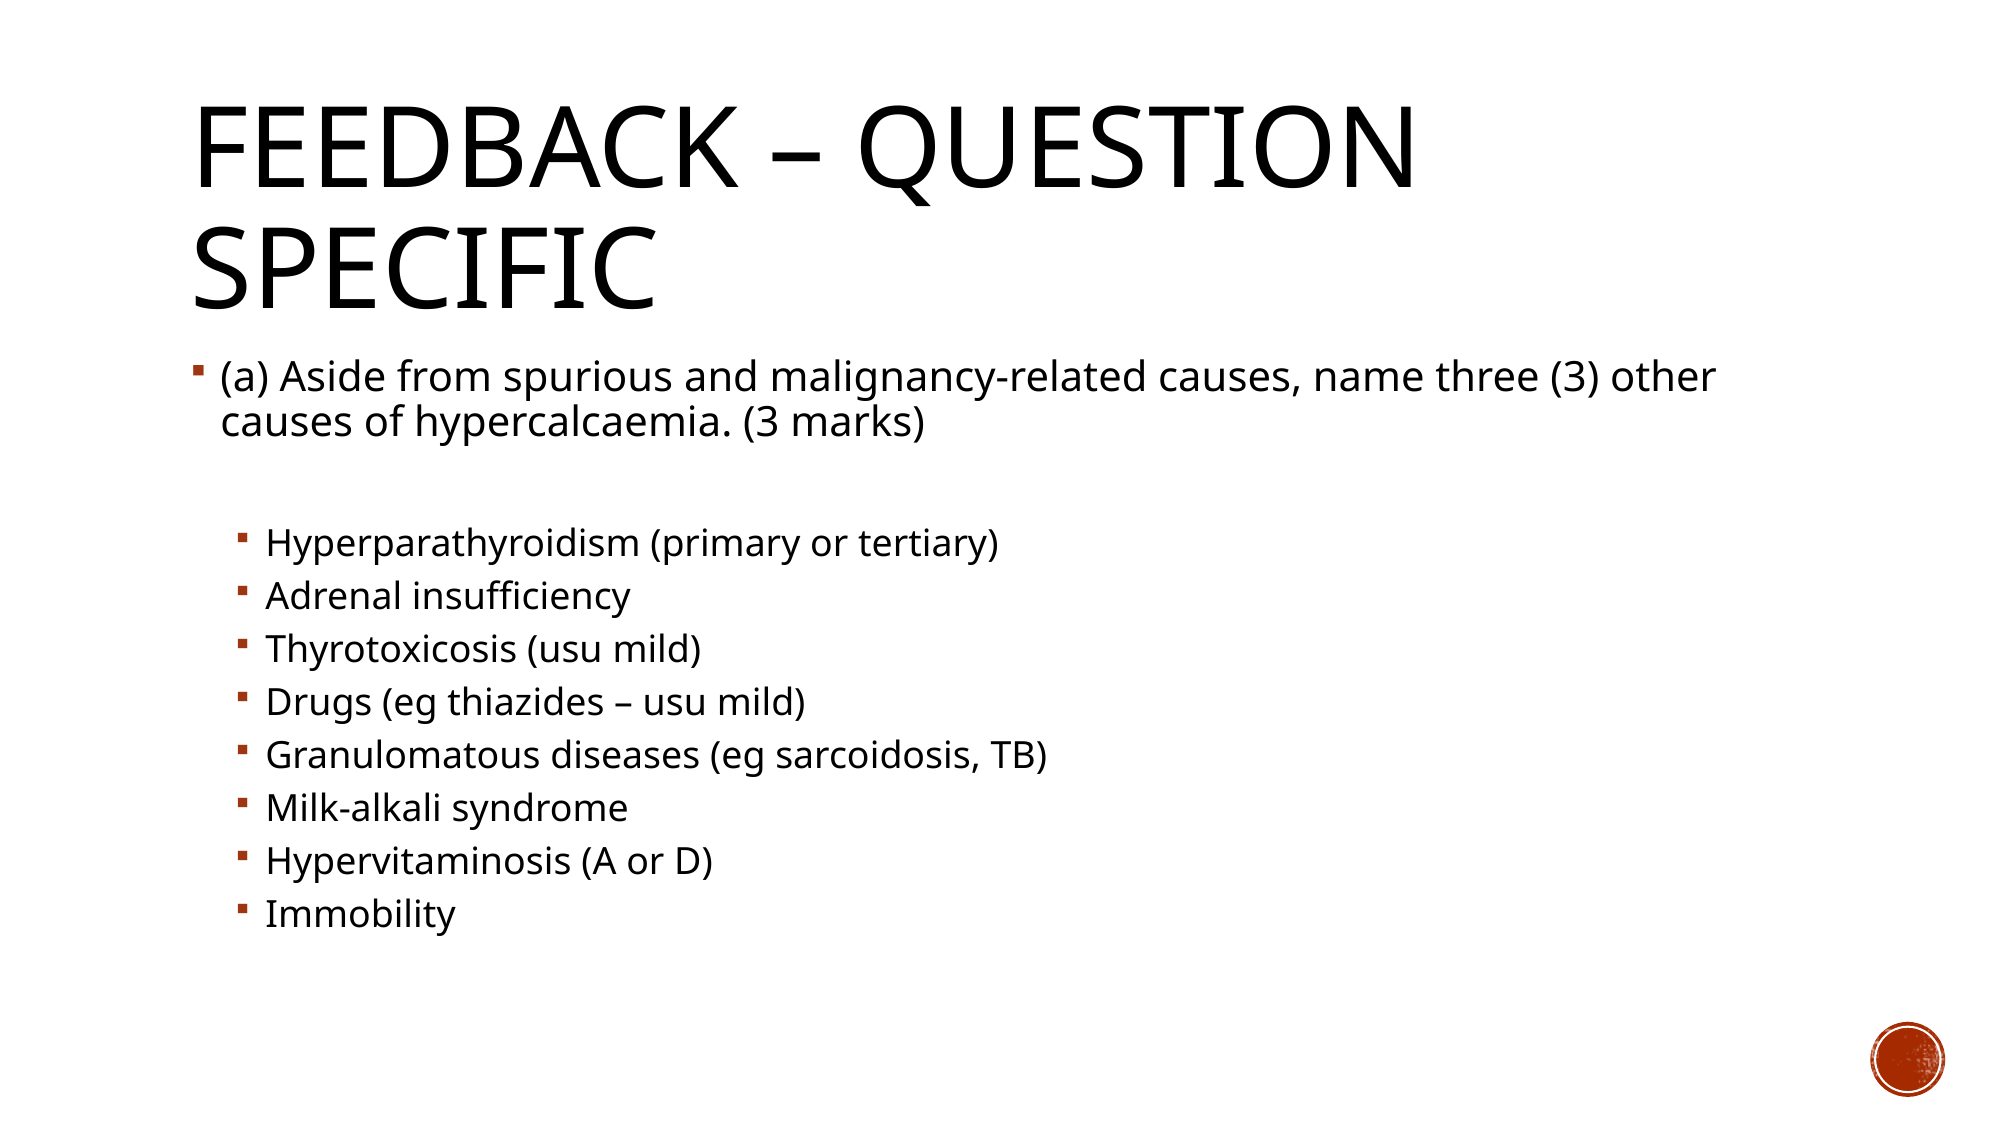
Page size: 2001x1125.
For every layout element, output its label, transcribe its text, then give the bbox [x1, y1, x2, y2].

list (a) Aside from spurious and malignancy-related causes, name three (3) other causes of hypercalcaemia. (3 marks) Hyperparathyroidism (primary or tertiary) Adrenal insufficiency Thyrotoxicosis (usu mild) Drugs (eg thiazides – usu mild) Granulomatous diseases (eg sarcoidosis, TB) Milk-alkali syndrome Hypervitaminosis (A or D) Immobility [175, 348, 1826, 1013]
title Feedback – question specific [175, 79, 1826, 344]
